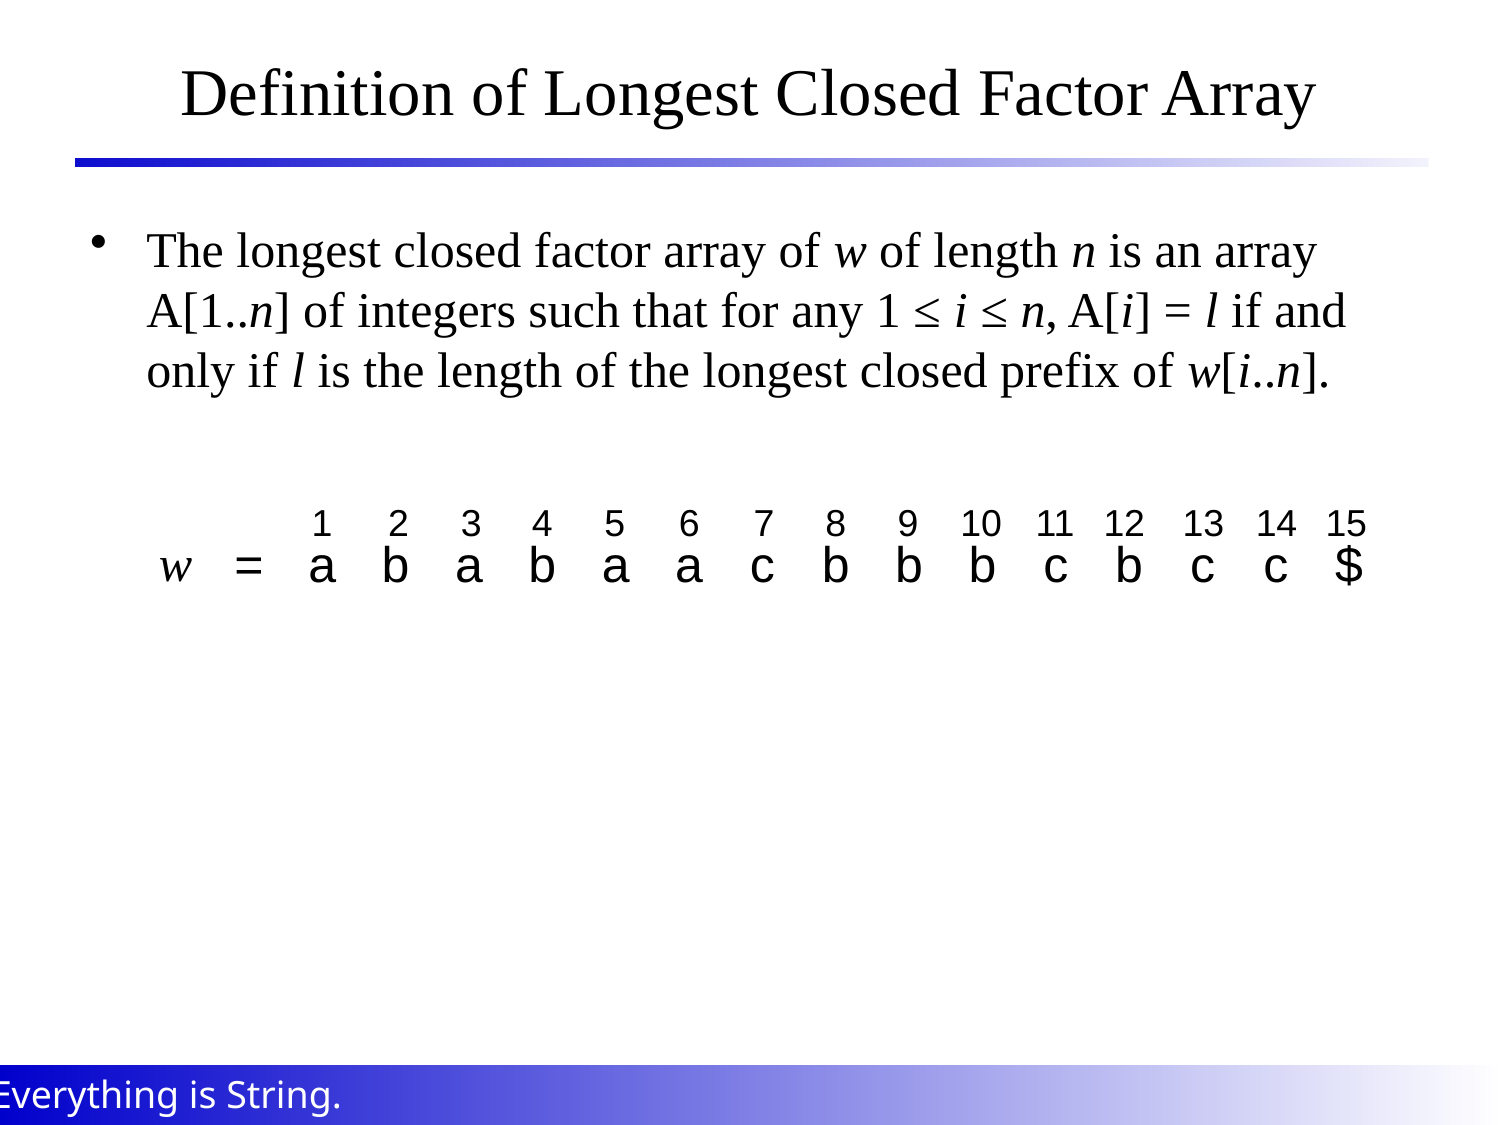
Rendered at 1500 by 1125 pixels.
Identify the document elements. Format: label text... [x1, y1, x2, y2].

title Definition of Longest Closed Factor Array [75, 19, 1425, 158]
list The longest closed factor array of w of length n is an array A[1..n] of integers such that for any 1 ≤ i ≤ n, A[i] = l if and only if l is the length of the longest closed prefix of w[i..n]. [75, 210, 1425, 1005]
